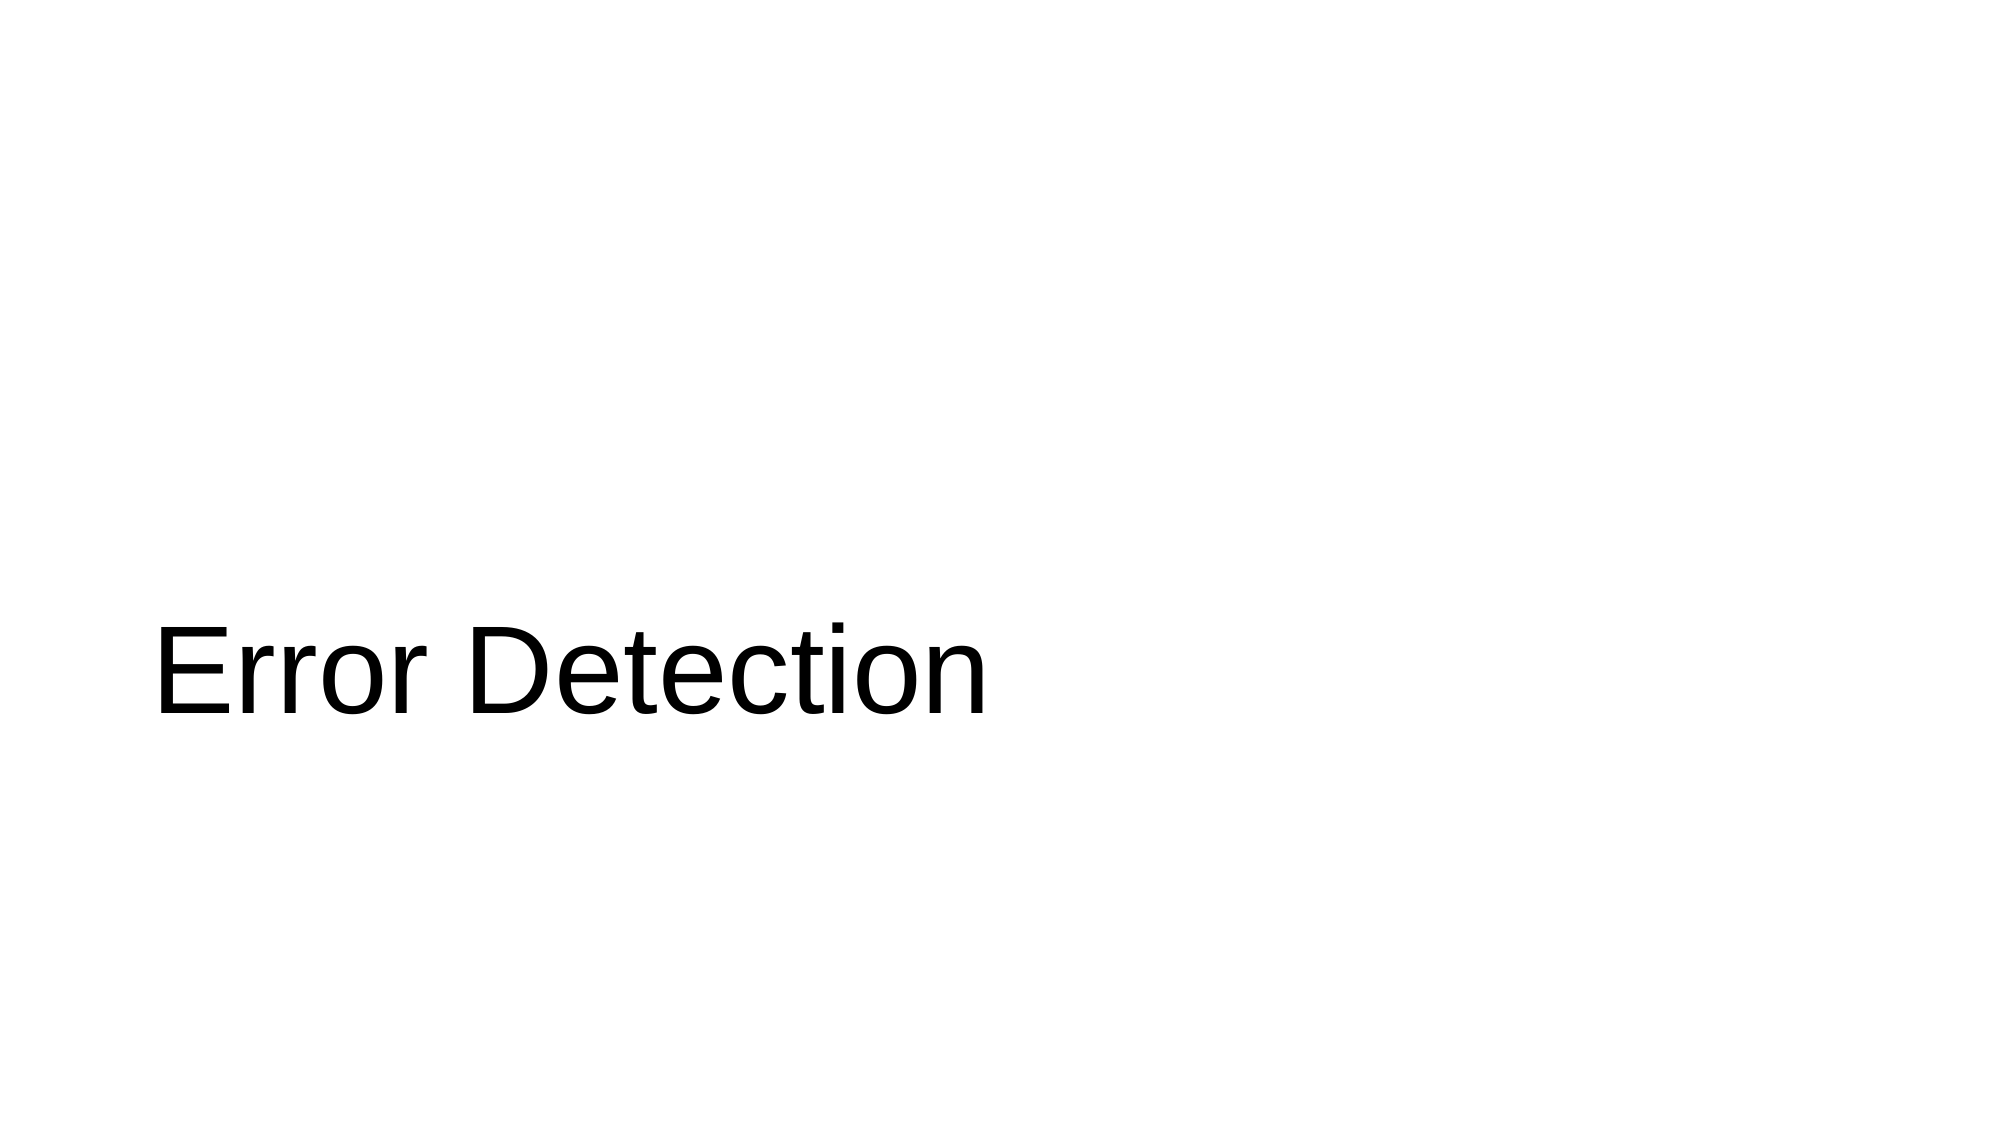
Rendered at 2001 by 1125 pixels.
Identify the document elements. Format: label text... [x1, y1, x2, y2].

title Error Detection [136, 280, 1862, 749]
